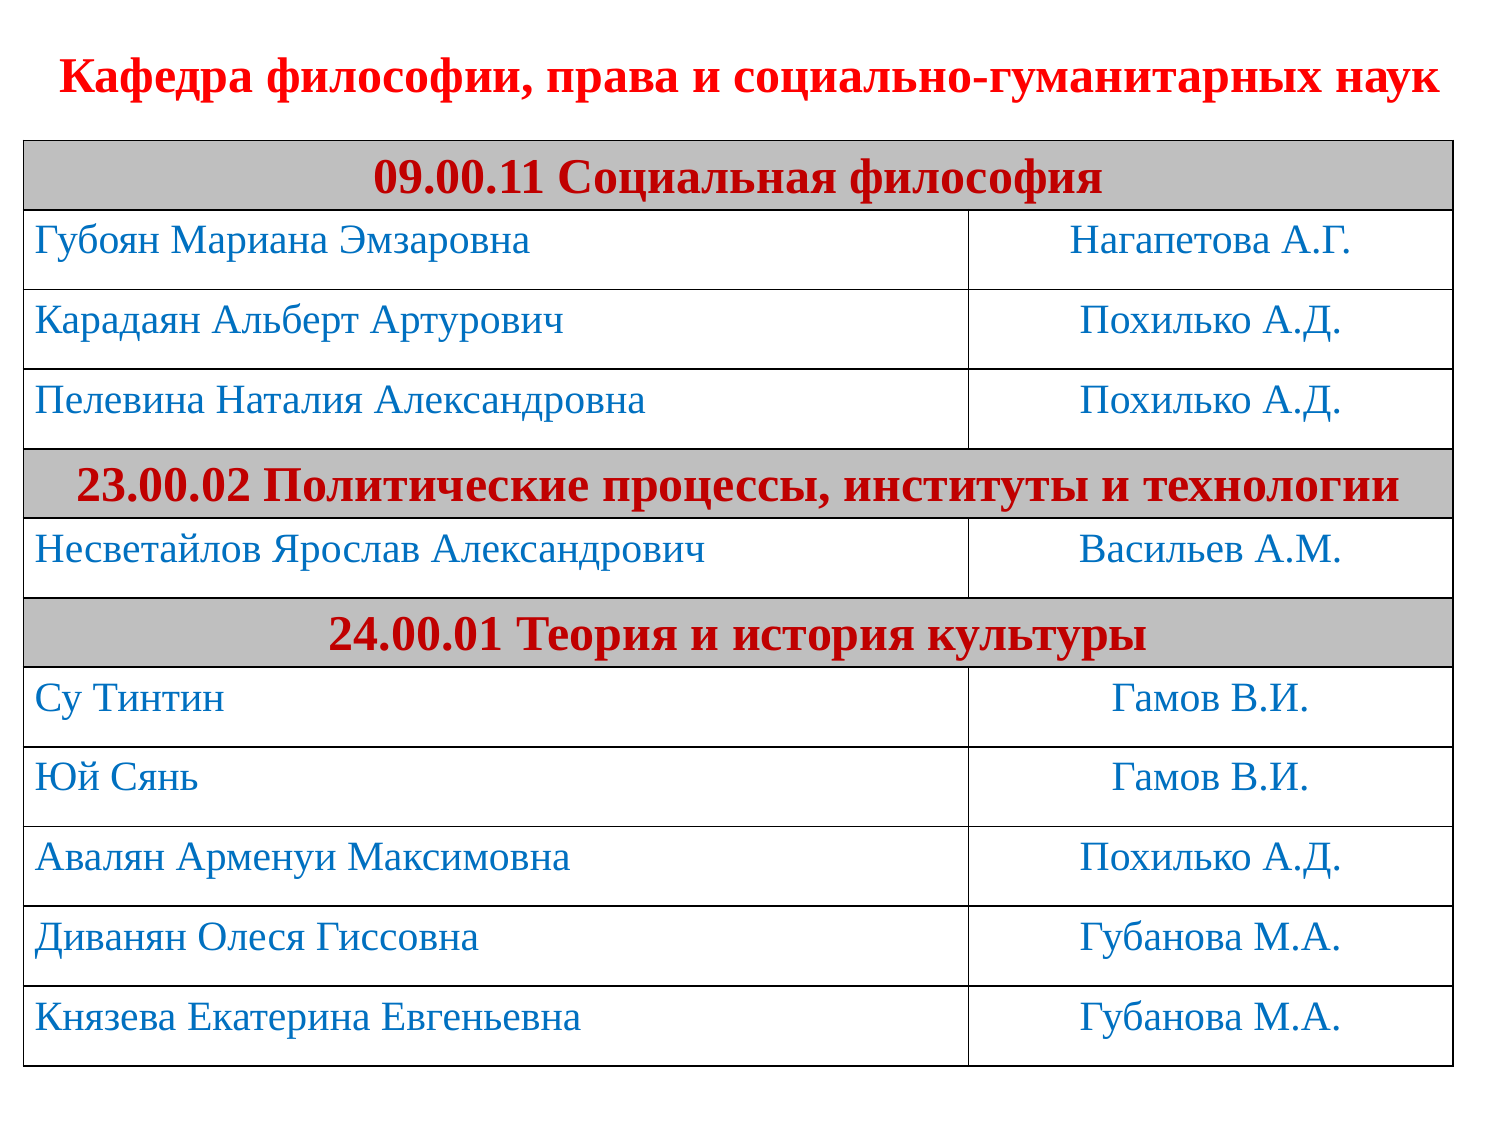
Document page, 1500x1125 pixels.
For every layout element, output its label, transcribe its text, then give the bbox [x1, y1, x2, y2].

text_box Кафедра философии, права и социально-гуманитарных наук [0, 35, 1500, 111]
table_header 09.00.11 Социальная философия [24, 141, 1452, 209]
table_cell Су Тинтин [24, 668, 968, 746]
text_box [23, 111, 1500, 223]
table_cell Губоян Мариана Эмзаровна [24, 211, 968, 289]
table_cell Князева Екатерина Евгеньевна [24, 987, 968, 1065]
table_cell Гамов В.И. [969, 668, 1452, 746]
table_cell Пелевина Наталия Александровна [24, 370, 968, 448]
table_cell Юй Сянь [24, 748, 968, 826]
table_cell Похилько А.Д. [969, 290, 1452, 368]
table_cell Несветайлов Ярослав Александрович [24, 519, 968, 597]
table_cell Диванян Олеся Гиссовна [24, 907, 968, 985]
table_cell 23.00.02 Политические процессы, институты и технологии [24, 450, 1452, 517]
table_cell Авалян Арменуи Максимовна [24, 827, 968, 905]
table_cell 24.00.01 Теория и история культуры [24, 599, 1452, 666]
table_cell Гамов В.И. [969, 748, 1452, 826]
list [0, 117, 1500, 1071]
table_cell Похилько А.Д. [969, 827, 1452, 905]
table_cell Карадаян Альберт Артурович [24, 290, 968, 368]
table_cell Губанова М.А. [969, 907, 1452, 985]
table_cell Нагапетова А.Г. [969, 211, 1452, 289]
table_cell Васильев А.М. [969, 519, 1452, 597]
table_cell Губанова М.А. [969, 987, 1452, 1065]
table_cell Похилько А.Д. [969, 370, 1452, 448]
